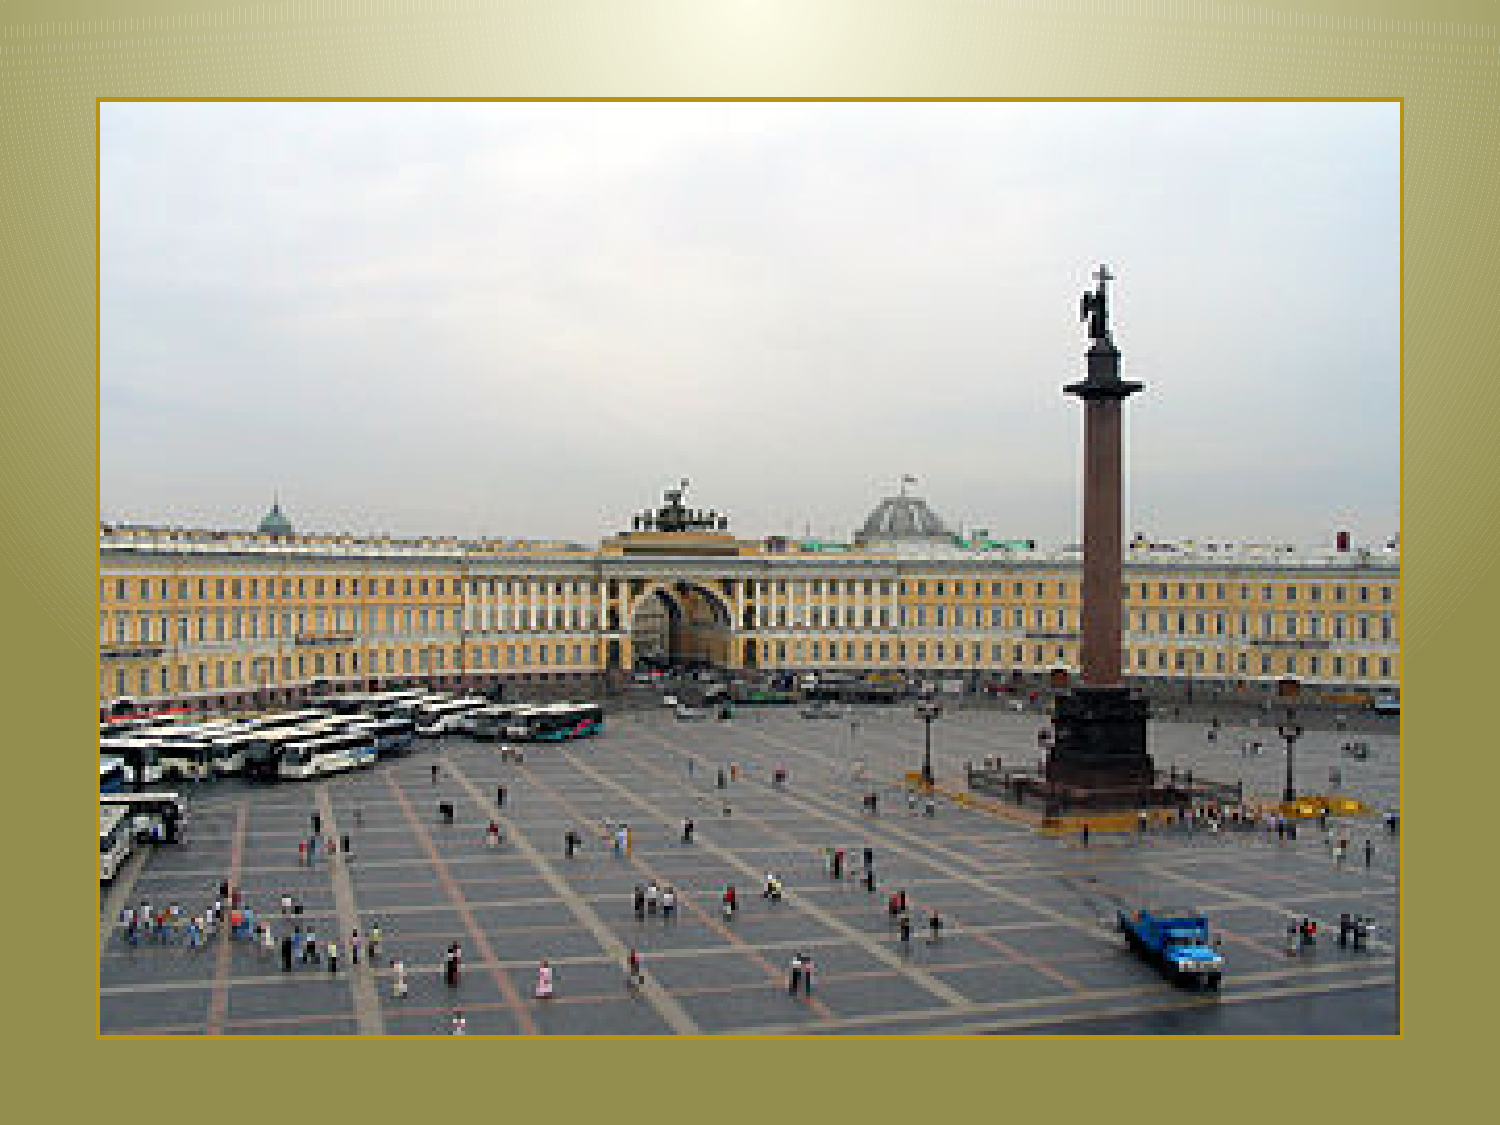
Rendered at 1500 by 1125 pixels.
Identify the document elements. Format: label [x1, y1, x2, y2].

picture [100, 101, 1400, 1036]
